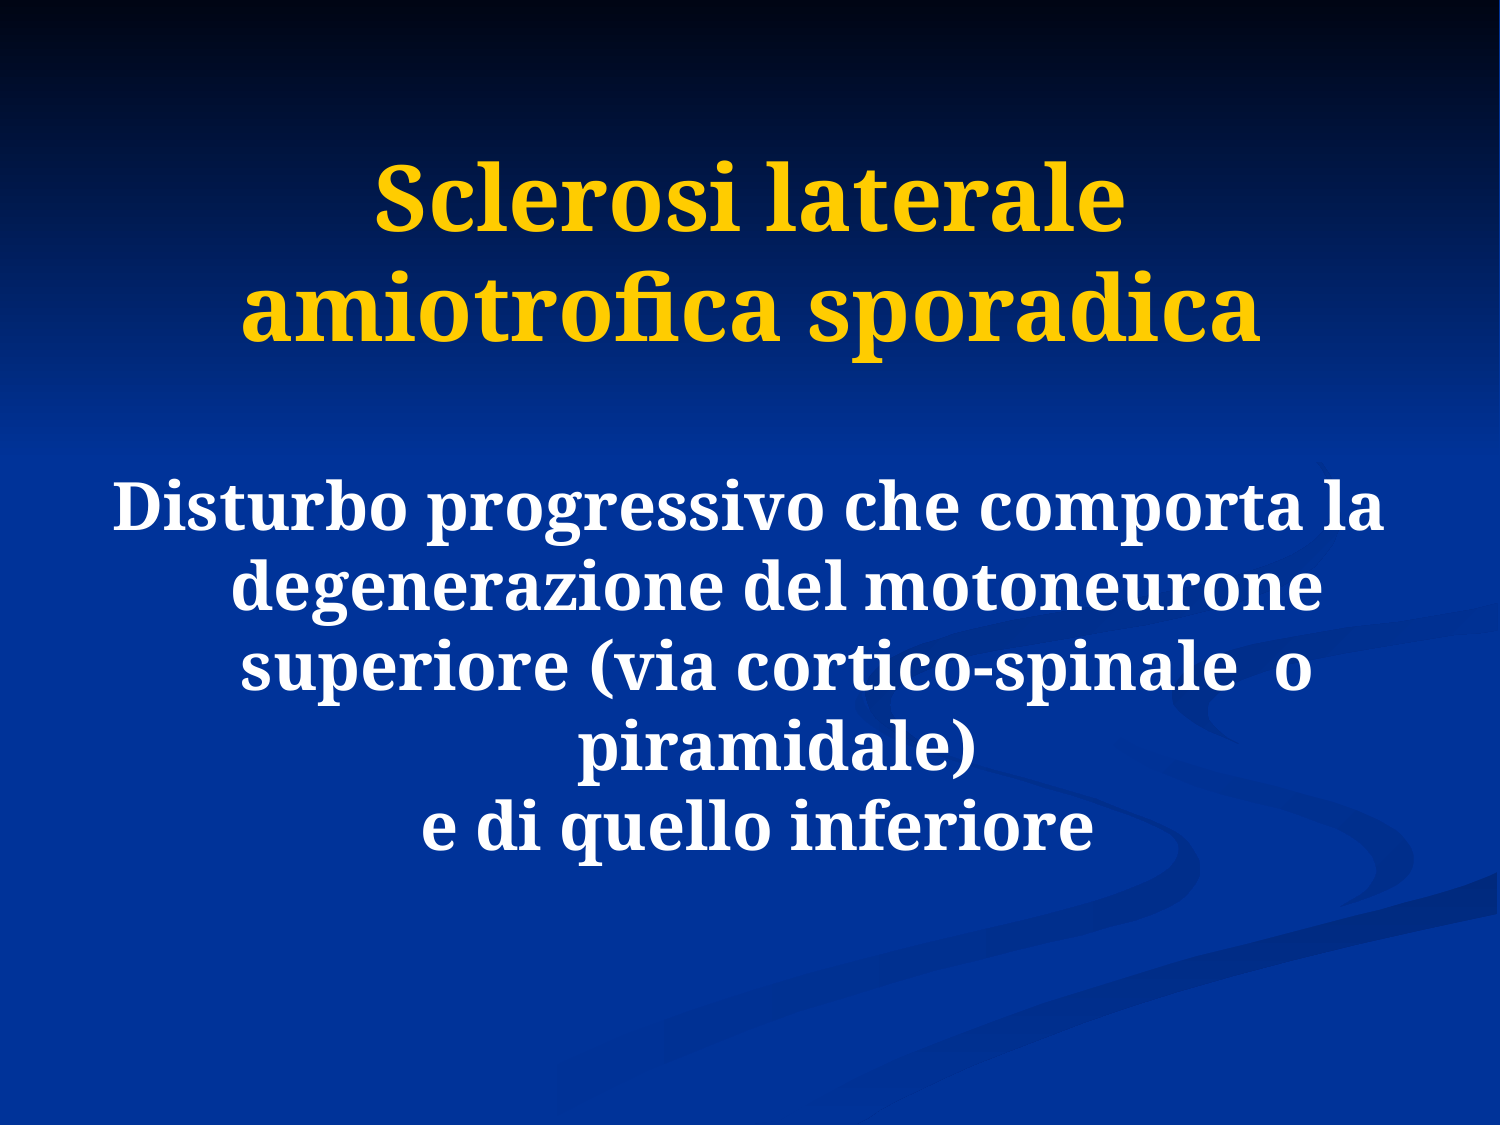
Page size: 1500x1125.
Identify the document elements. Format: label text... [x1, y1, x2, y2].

list Disturbo progressivo che comporta la degenerazione del motoneurone superiore (via cortico-spinale o piramidale) e di quello inferiore [74, 455, 1426, 1006]
title Sclerosi laterale amiotrofica sporadica [76, 136, 1428, 363]
